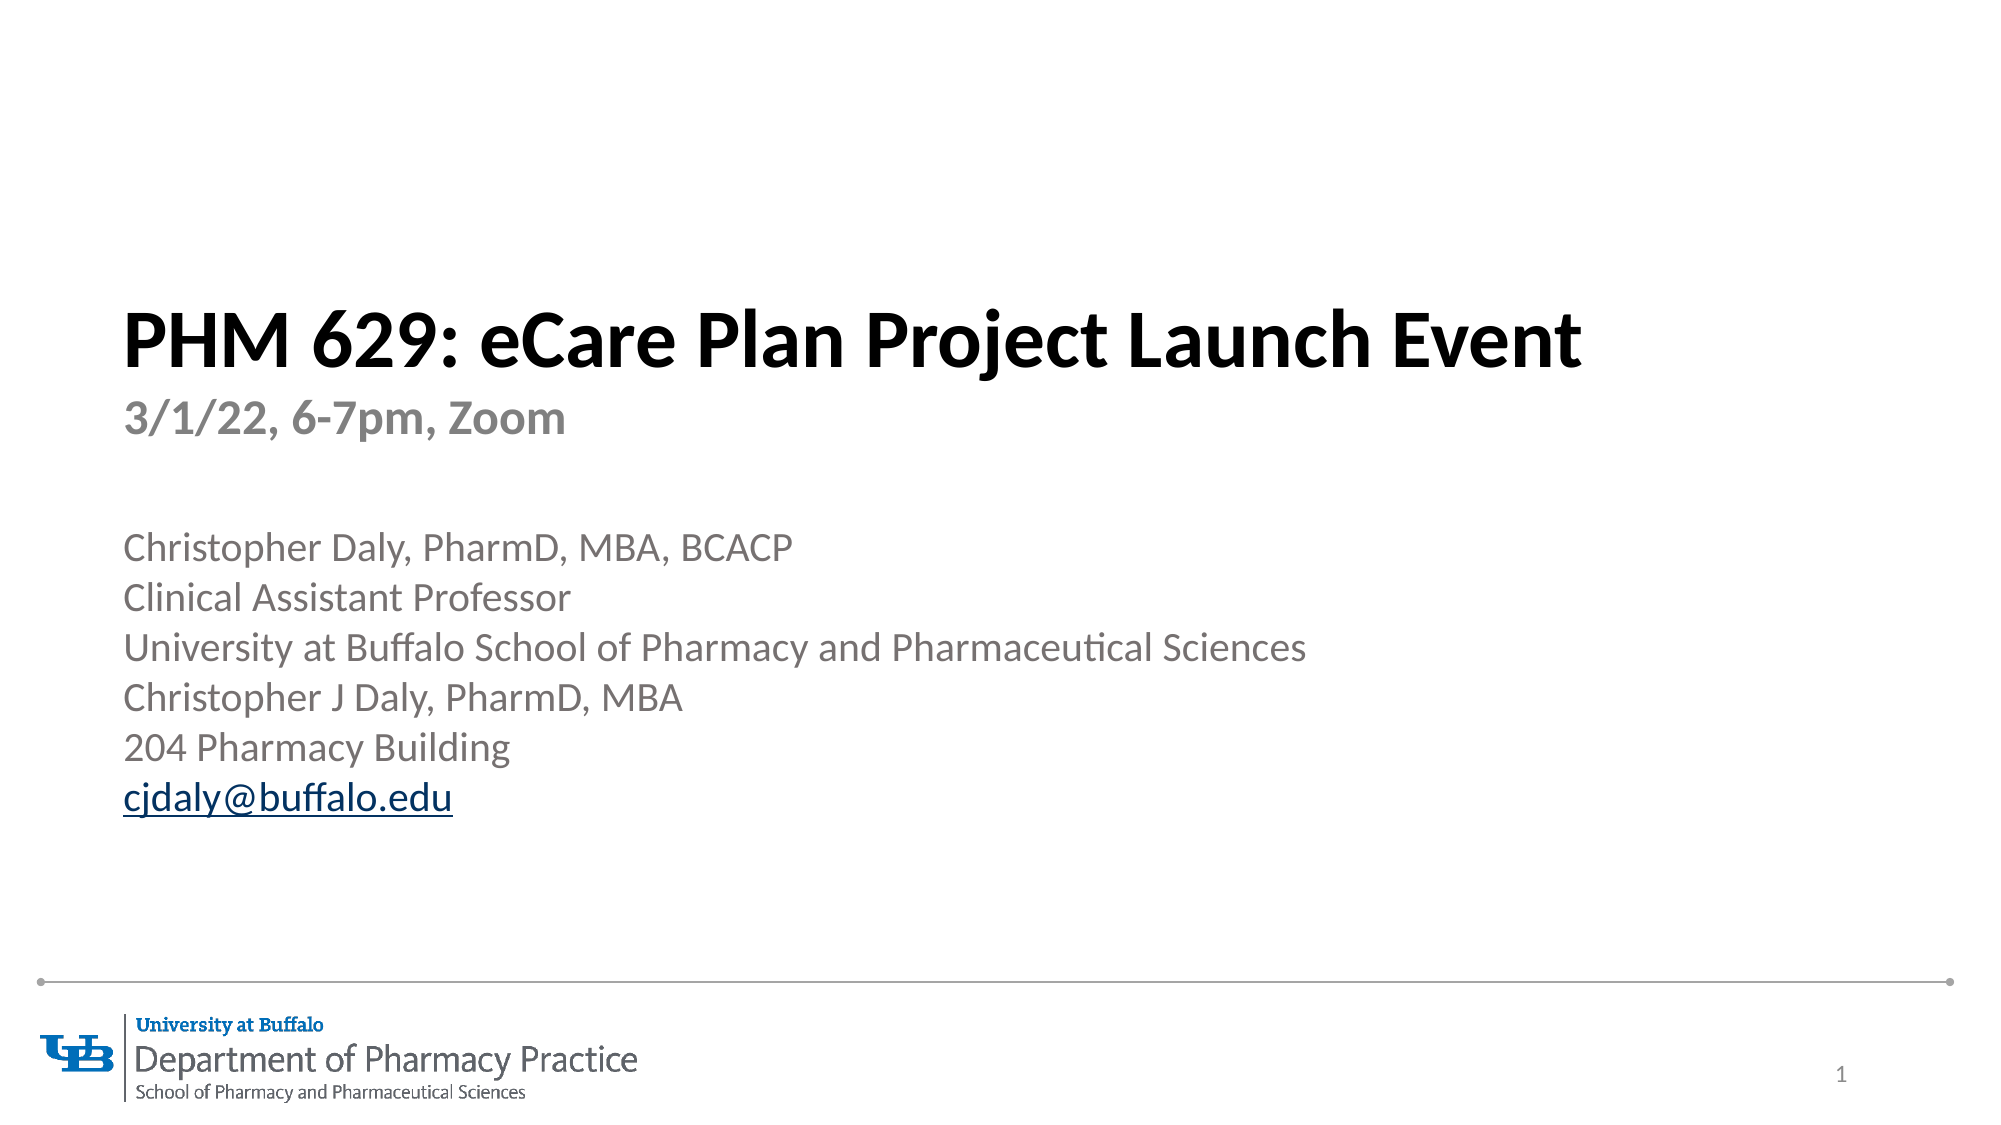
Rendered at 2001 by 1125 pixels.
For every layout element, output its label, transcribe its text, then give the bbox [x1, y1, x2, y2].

picture [40, 1014, 637, 1103]
text_box PHM 629: eCare Plan Project Launch Event 3/1/22, 6-7pm, Zoom [108, 276, 1768, 452]
text_box Christopher Daly, PharmD, MBA, BCACP Clinical Assistant Professor University at Buffalo School of Pharmacy and Pharmaceutical Sciences Christopher J Daly, PharmD, MBA 204 Pharmacy Building cjdaly@buffalo.edu [108, 512, 1342, 828]
slide_number 1 [1412, 1042, 1863, 1103]
